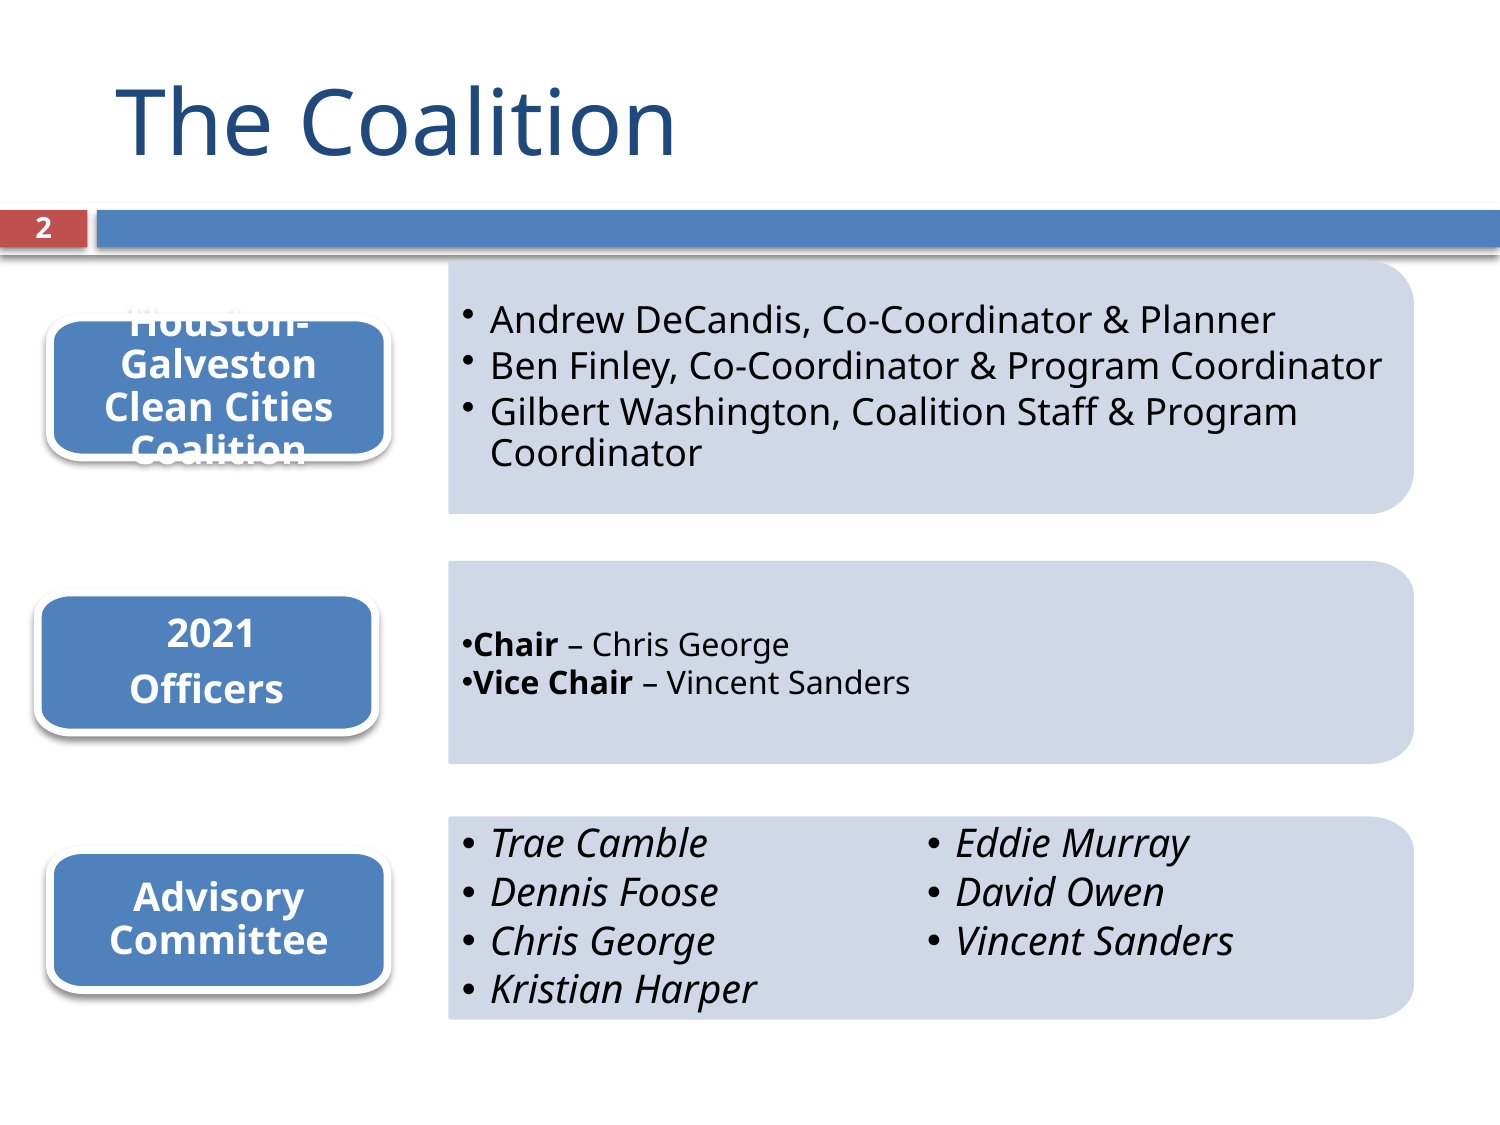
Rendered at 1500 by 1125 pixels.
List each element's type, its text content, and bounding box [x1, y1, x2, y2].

text_box 2021 Officers [33, 588, 380, 737]
text_box Chair – Chris George Vice Chair – Vincent Sanders [448, 560, 1414, 765]
text_box Andrew DeCandis, Co-Coordinator & Planner Ben Finley, Co-Coordinator & Program Coordinator Gilbert Washington, Coalition Staff & Program Coordinator [448, 260, 1414, 514]
text_box Trae Camble Dennis Foose Chris George Kristian Harper Eddie Murray David Owen Vincent Sanders [448, 816, 1414, 1020]
slide_number 2 [0, 208, 88, 249]
title The Coalition [100, 37, 1438, 200]
text_box Advisory Committee [46, 846, 392, 995]
text_box Houston-Galveston Clean Cities Coalition [46, 313, 392, 462]
